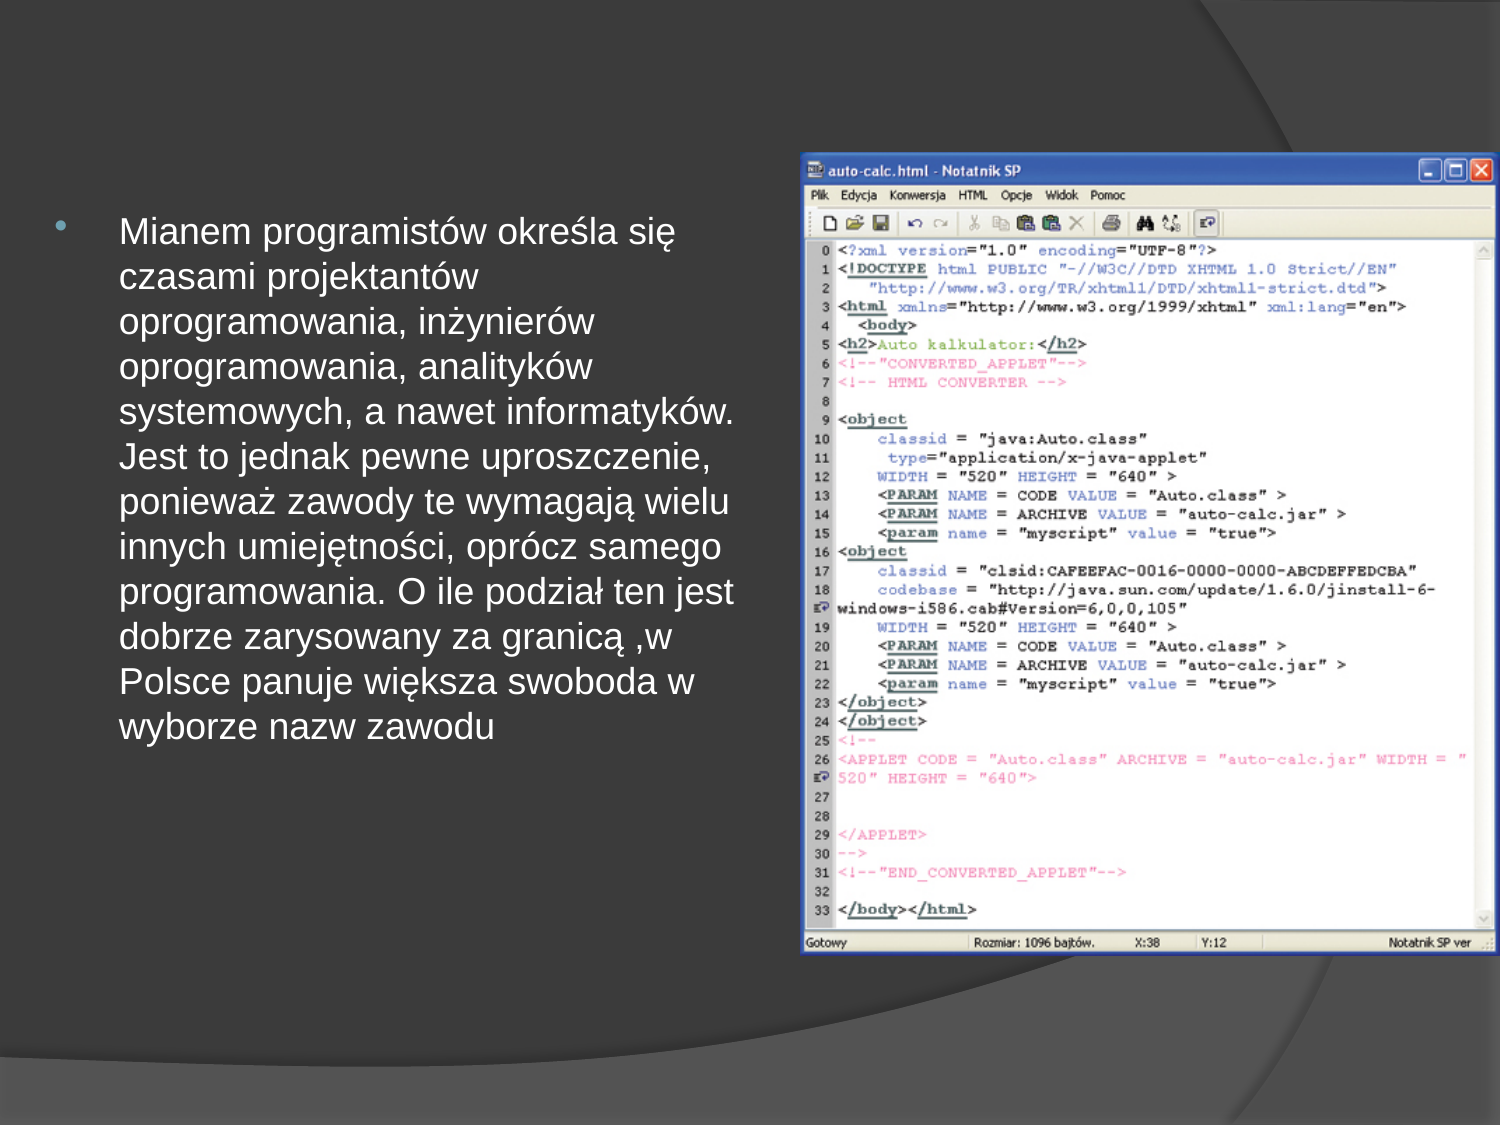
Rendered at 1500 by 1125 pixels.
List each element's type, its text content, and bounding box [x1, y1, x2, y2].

list Mianem programistów określa się czasami projektantów oprogramowania, inżynierów oprogramowania, analityków systemowych, a nawet informatyków. Jest to jednak pewne uproszczenie, ponieważ zawody te wymagają wielu innych umiejętności, oprócz samego programowania. O ile podział ten jest dobrze zarysowany za granicą ,w Polsce panuje większa swoboda w wyborze nazw zawodu [35, 199, 786, 1125]
picture [800, 152, 1500, 956]
